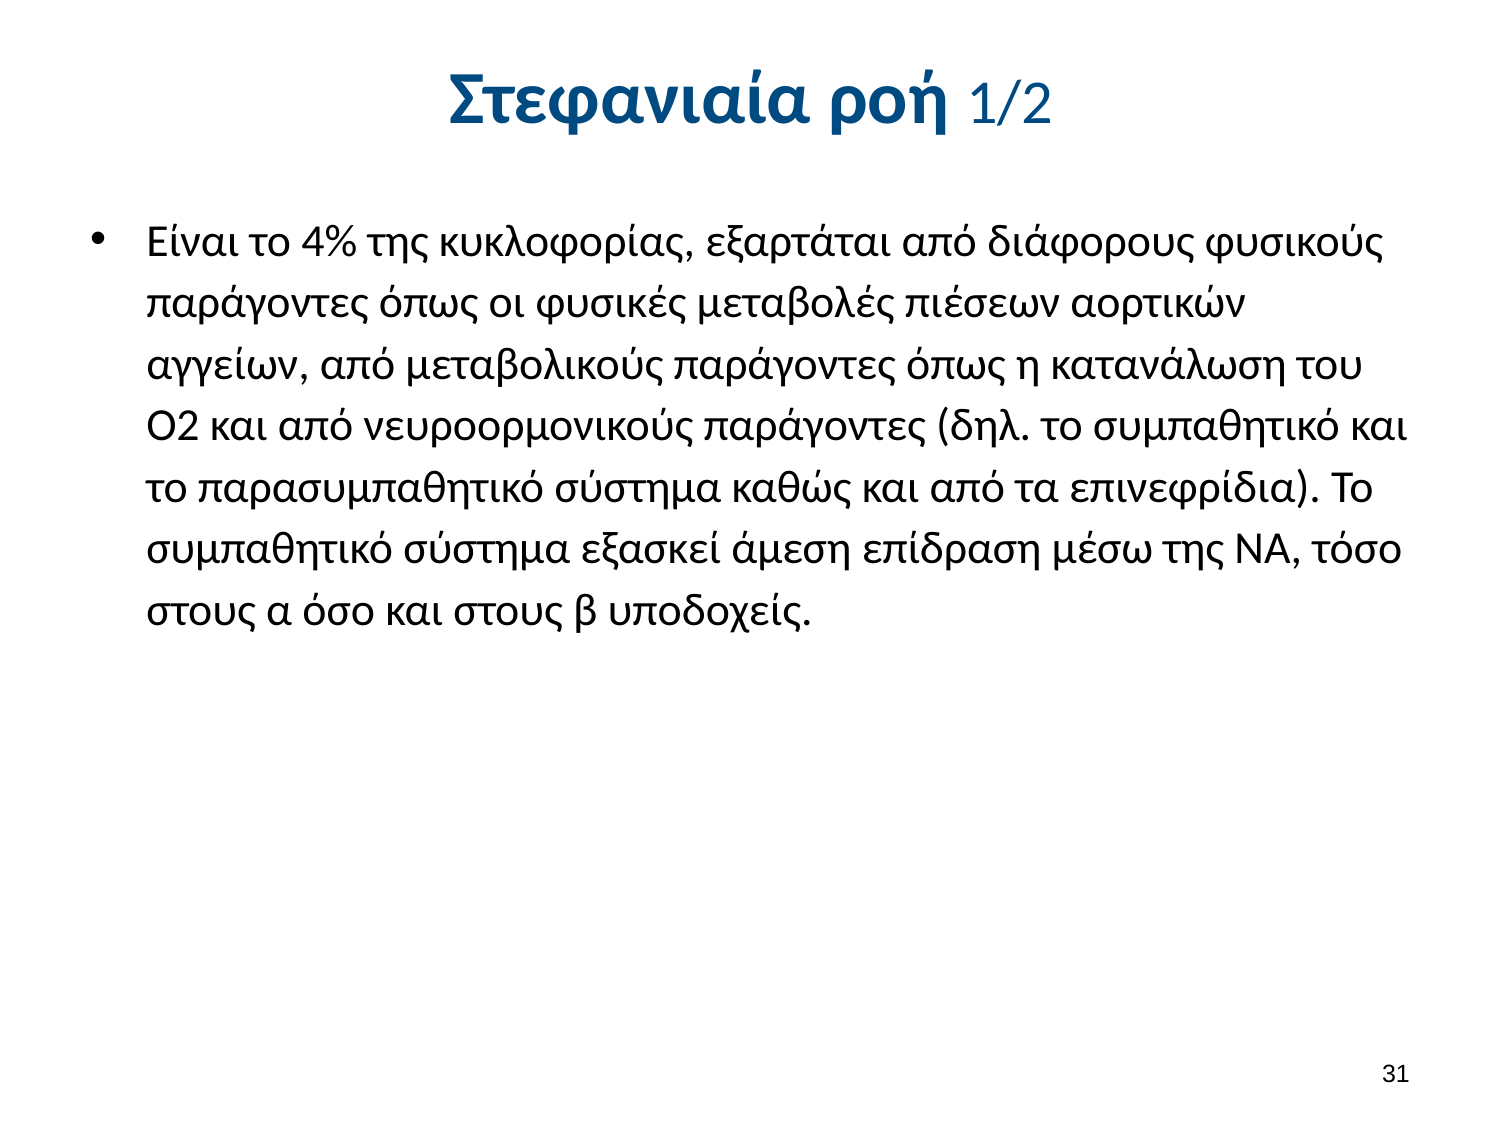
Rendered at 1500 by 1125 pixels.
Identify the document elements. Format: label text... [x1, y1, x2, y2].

title Στεφανιαία ροή 1/2 [76, 19, 1427, 169]
list Είναι το 4% της κυκλοφορίας, εξαρτάται από διάφορους φυσικούς παράγοντες όπως οι φυσικές μεταβολές πιέσεων αορτικών αγγείων, από μεταβολικούς παράγοντες όπως η κατανάλωση του Ο2 και από νευροορμονικούς παράγοντες (δηλ. το συμπαθητικό και το παρασυμπαθητικό σύστημα καθώς και από τα επινεφρίδια). Το συμπαθητικό σύστημα εξασκεί άμεση επίδραση μέσω της ΝΑ, τόσο στους α όσο και στους β υποδοχείς. [75, 196, 1425, 1024]
slide_number 30 [1074, 1042, 1425, 1103]
